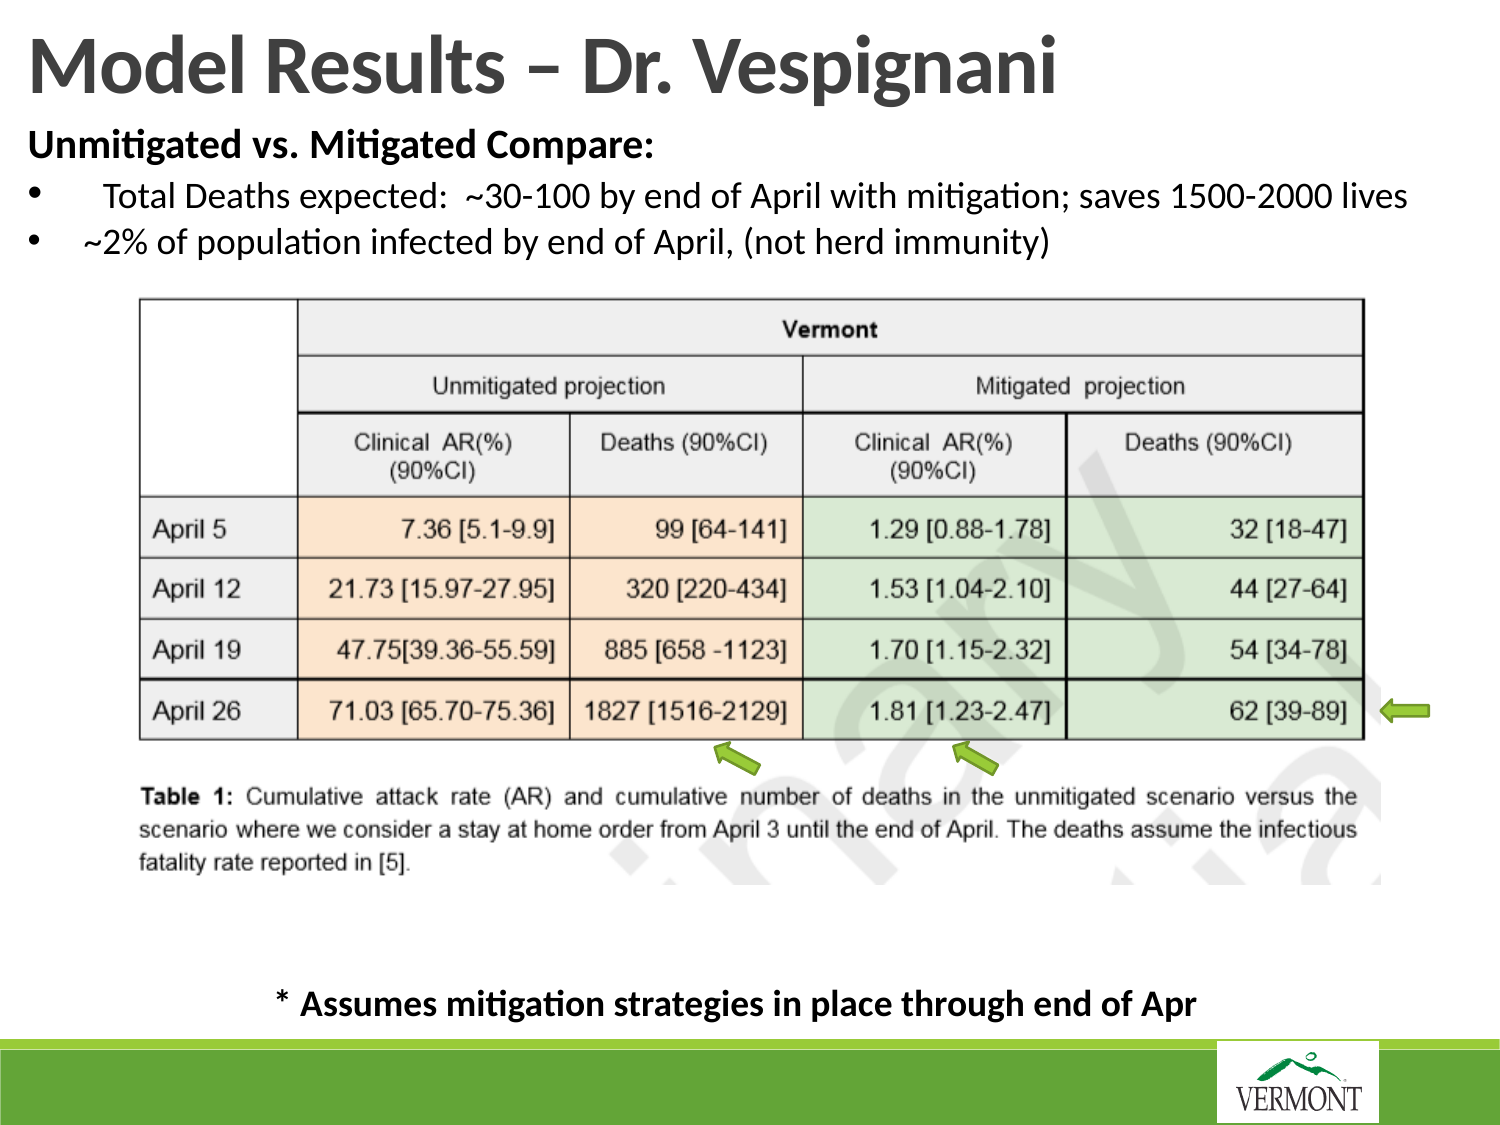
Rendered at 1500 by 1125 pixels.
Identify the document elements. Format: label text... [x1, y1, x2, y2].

text_box [1390, 698, 1431, 724]
picture [118, 274, 1381, 885]
text_box * Assumes mitigation strategies in place through end of Apr [258, 971, 1214, 1077]
picture [1217, 1041, 1379, 1123]
text_box Model Results – Dr. Vespignani [12, 1, 1300, 64]
text_box Unmitigated vs. Mitigated Compare: Total Deaths expected: ~30-100 by end of April with mitigation; saves 1500-2000 lives ~2% of population infected by end of April, (not herd immunity) [12, 64, 1488, 410]
